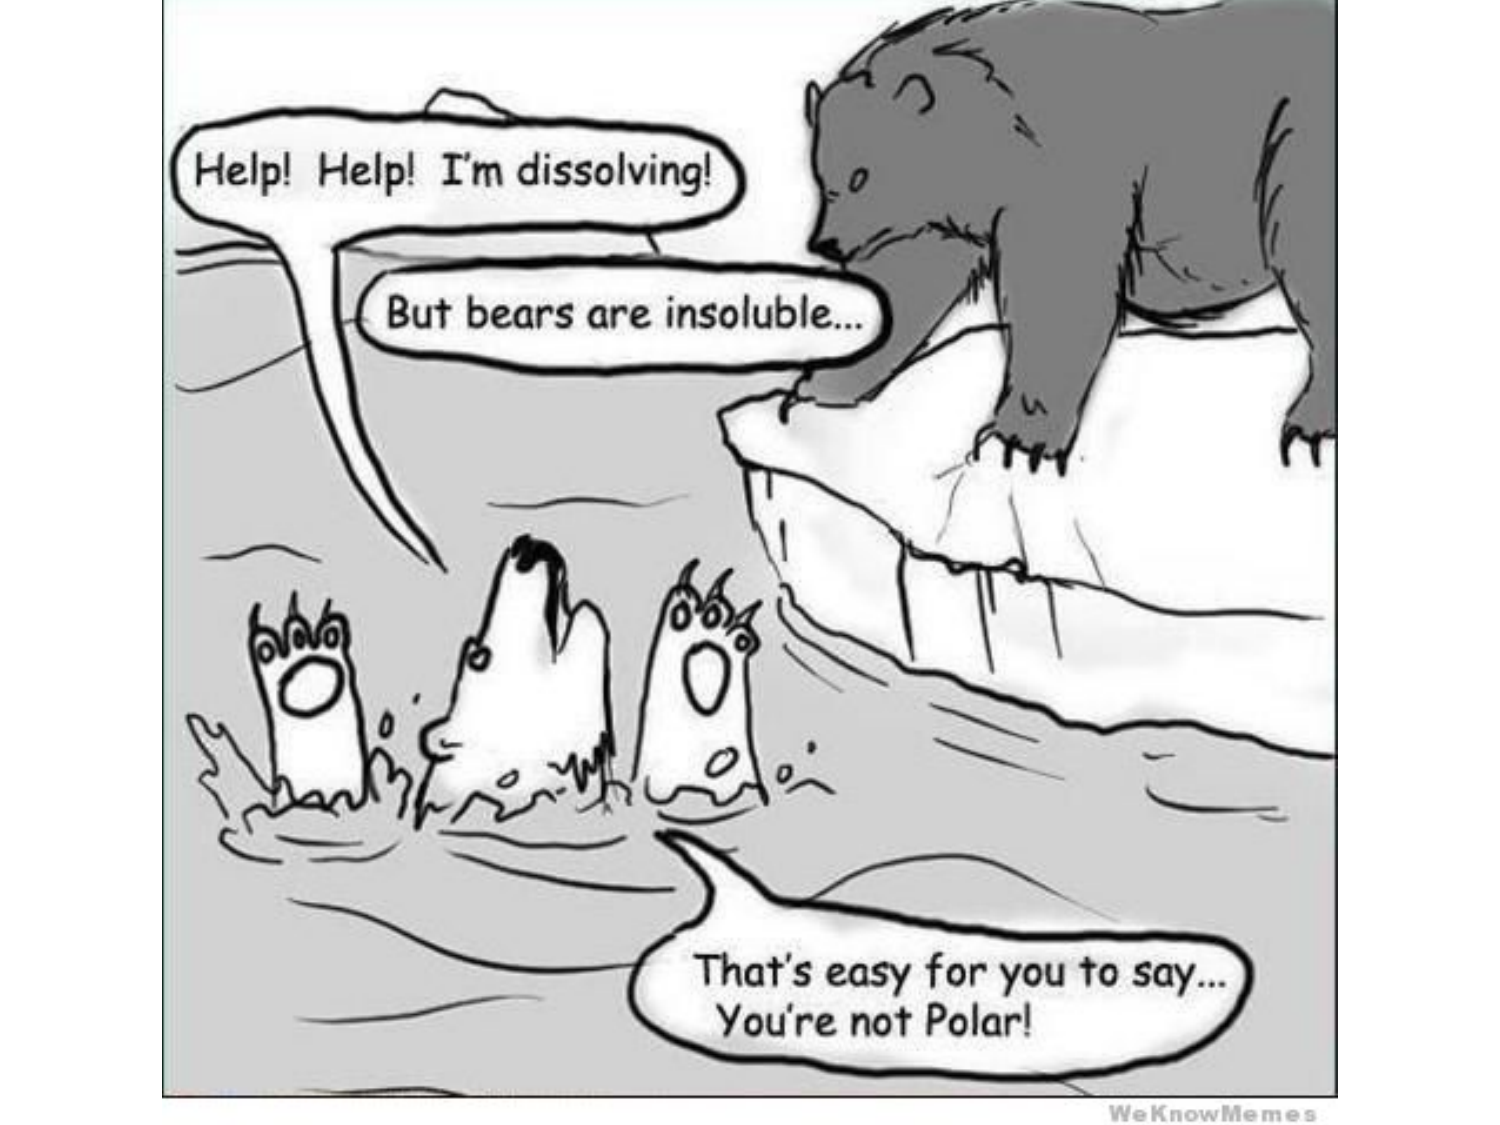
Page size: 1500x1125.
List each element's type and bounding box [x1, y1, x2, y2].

picture [162, 0, 1338, 1125]
